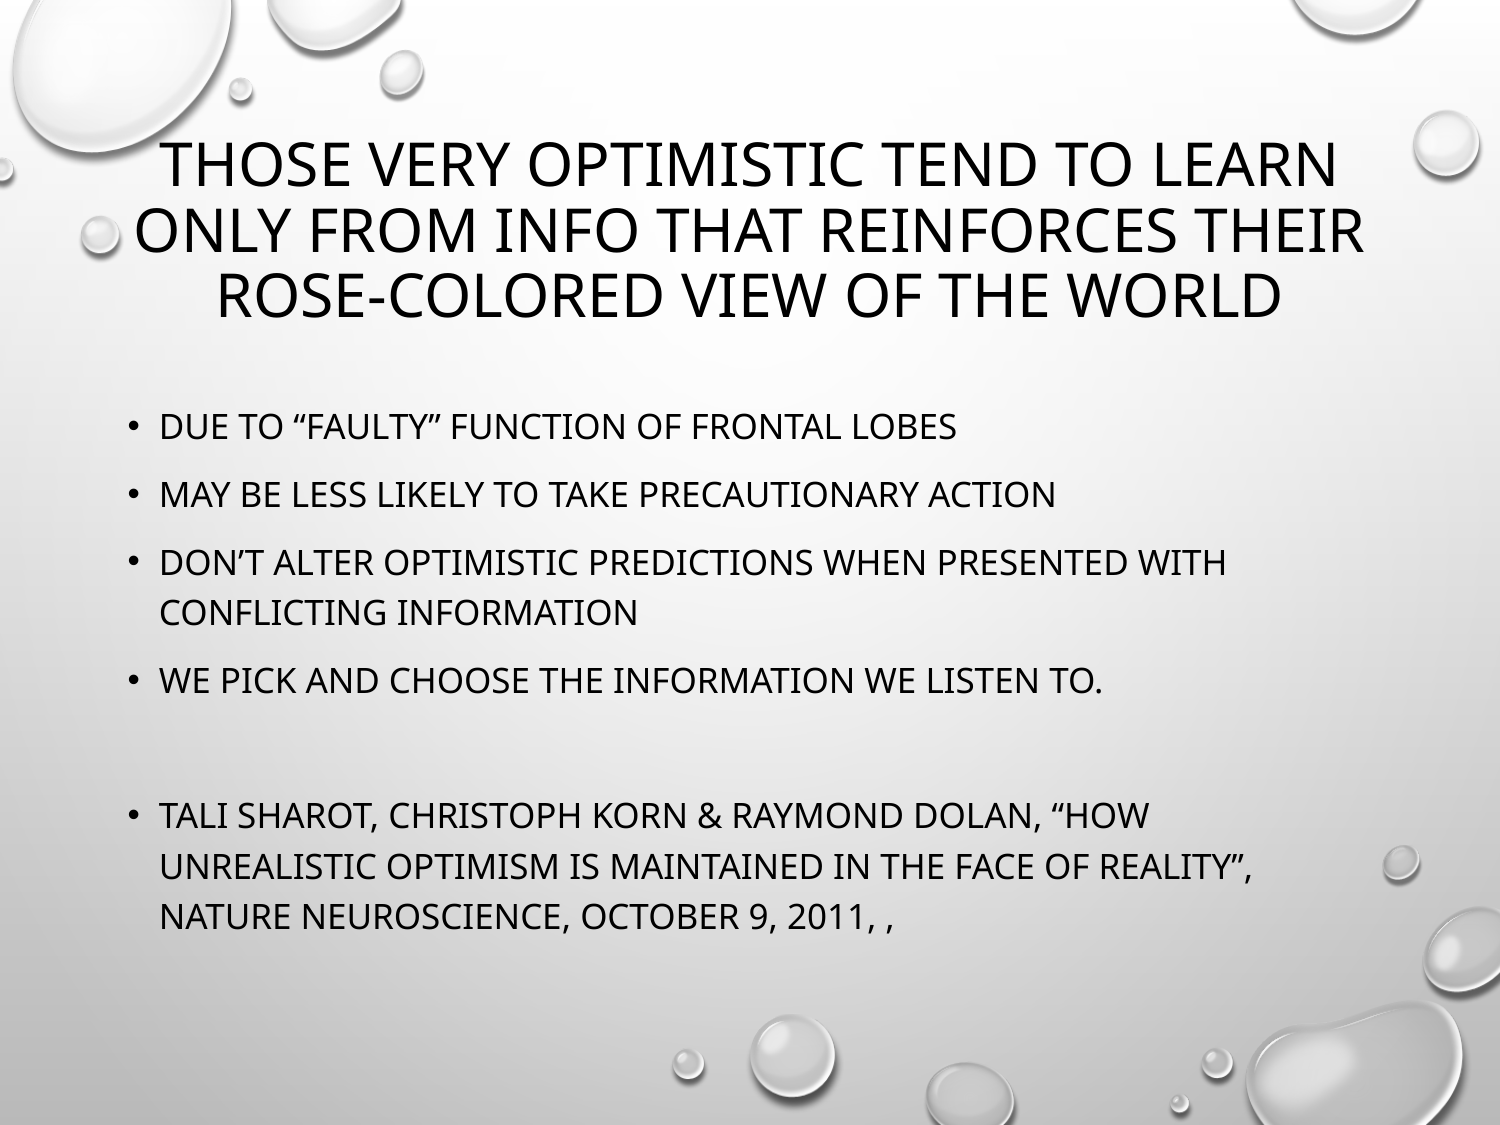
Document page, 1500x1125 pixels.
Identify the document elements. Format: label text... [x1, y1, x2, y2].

title Those very optimistic tend to learn only from info that reinforces their rose-colored view of the world [112, 101, 1388, 364]
picture [0, 0, 1500, 1125]
list Due to “faulty” function of frontal Lobes May be less likely to take precautionary action Don’t alter optimistic predictions when presented with conflicting information We pick and choose the information we listen to. Tali Sharot, Christoph Korn & Raymond Dolan, “How unrealistic Optimism is maintained in the face of reality”, Nature Neuroscience, October 9, 2011, , [112, 388, 1388, 950]
